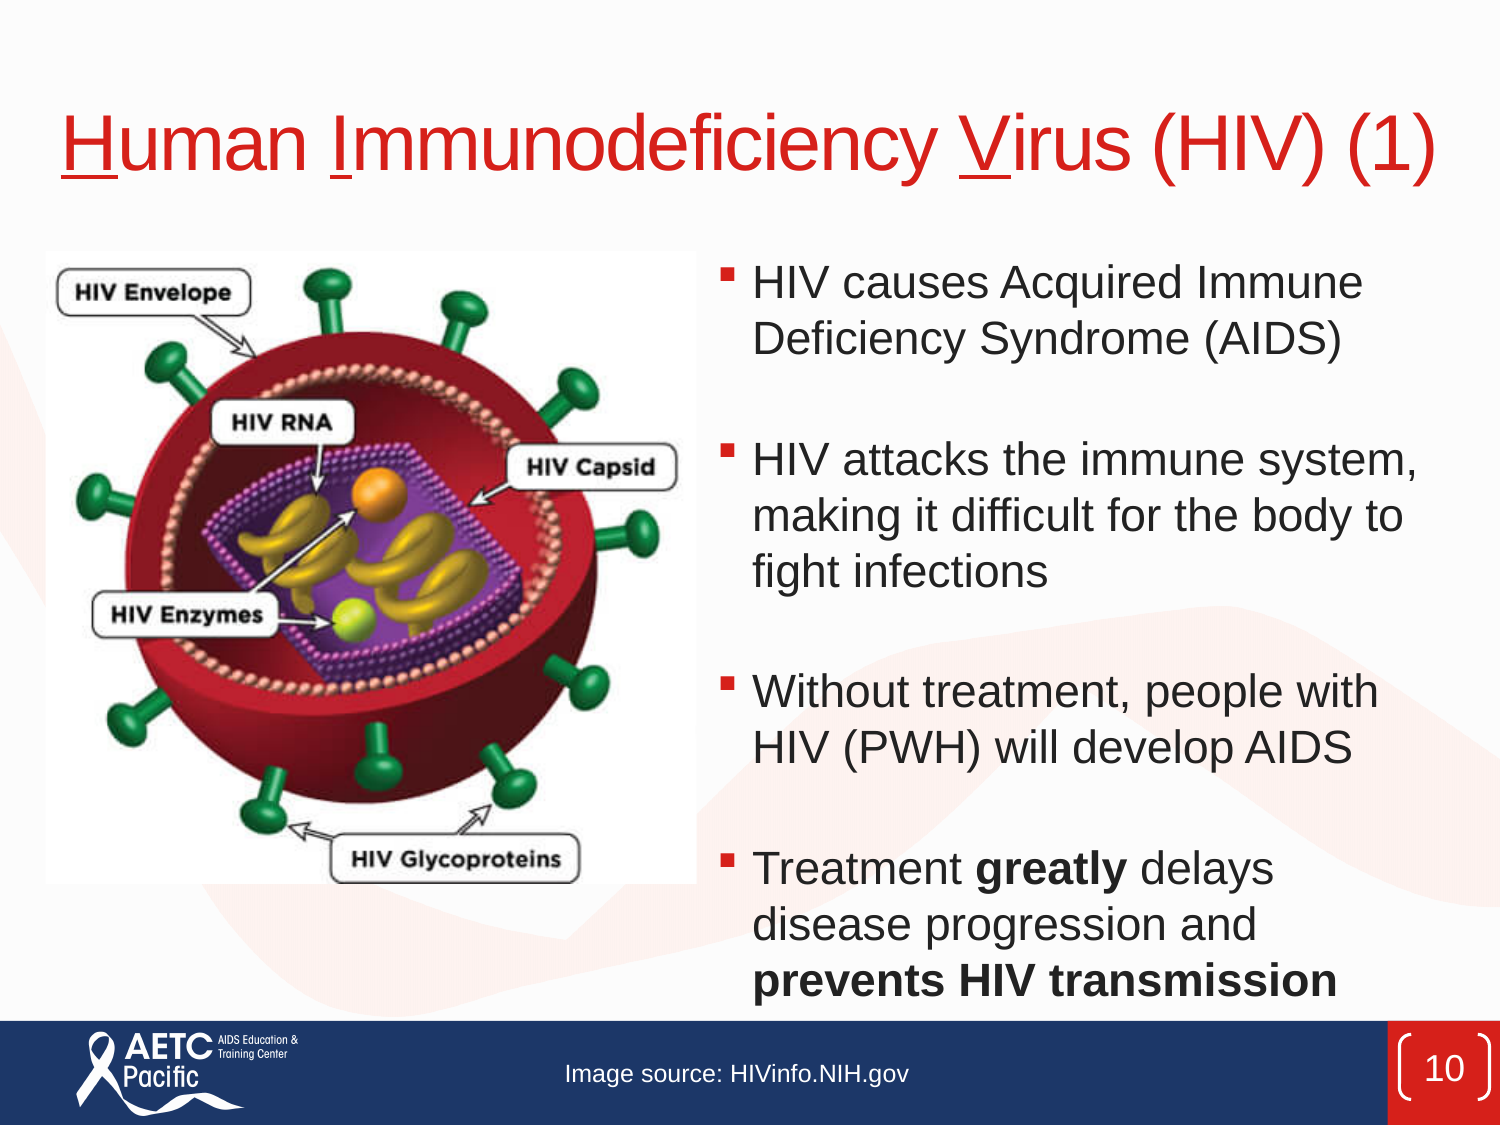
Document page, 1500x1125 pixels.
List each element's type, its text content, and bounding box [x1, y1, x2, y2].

picture [0, 0, 1500, 1017]
title Human Immunodeficiency Virus (HIV) (1) [45, 45, 1478, 233]
picture [75, 1029, 299, 1120]
footer Image source: HIVinfo.NIH.gov [549, 1042, 1267, 1103]
list HIV causes Acquired Immune Deficiency Syndrome (AIDS) HIV attacks the immune system, making it difficult for the body to fight infections Without treatment, people with HIV (PWH) will develop AIDS Treatment greatly delays disease progression and prevents HIV transmission [684, 244, 1445, 1028]
slide_number 10 [1397, 1032, 1492, 1101]
